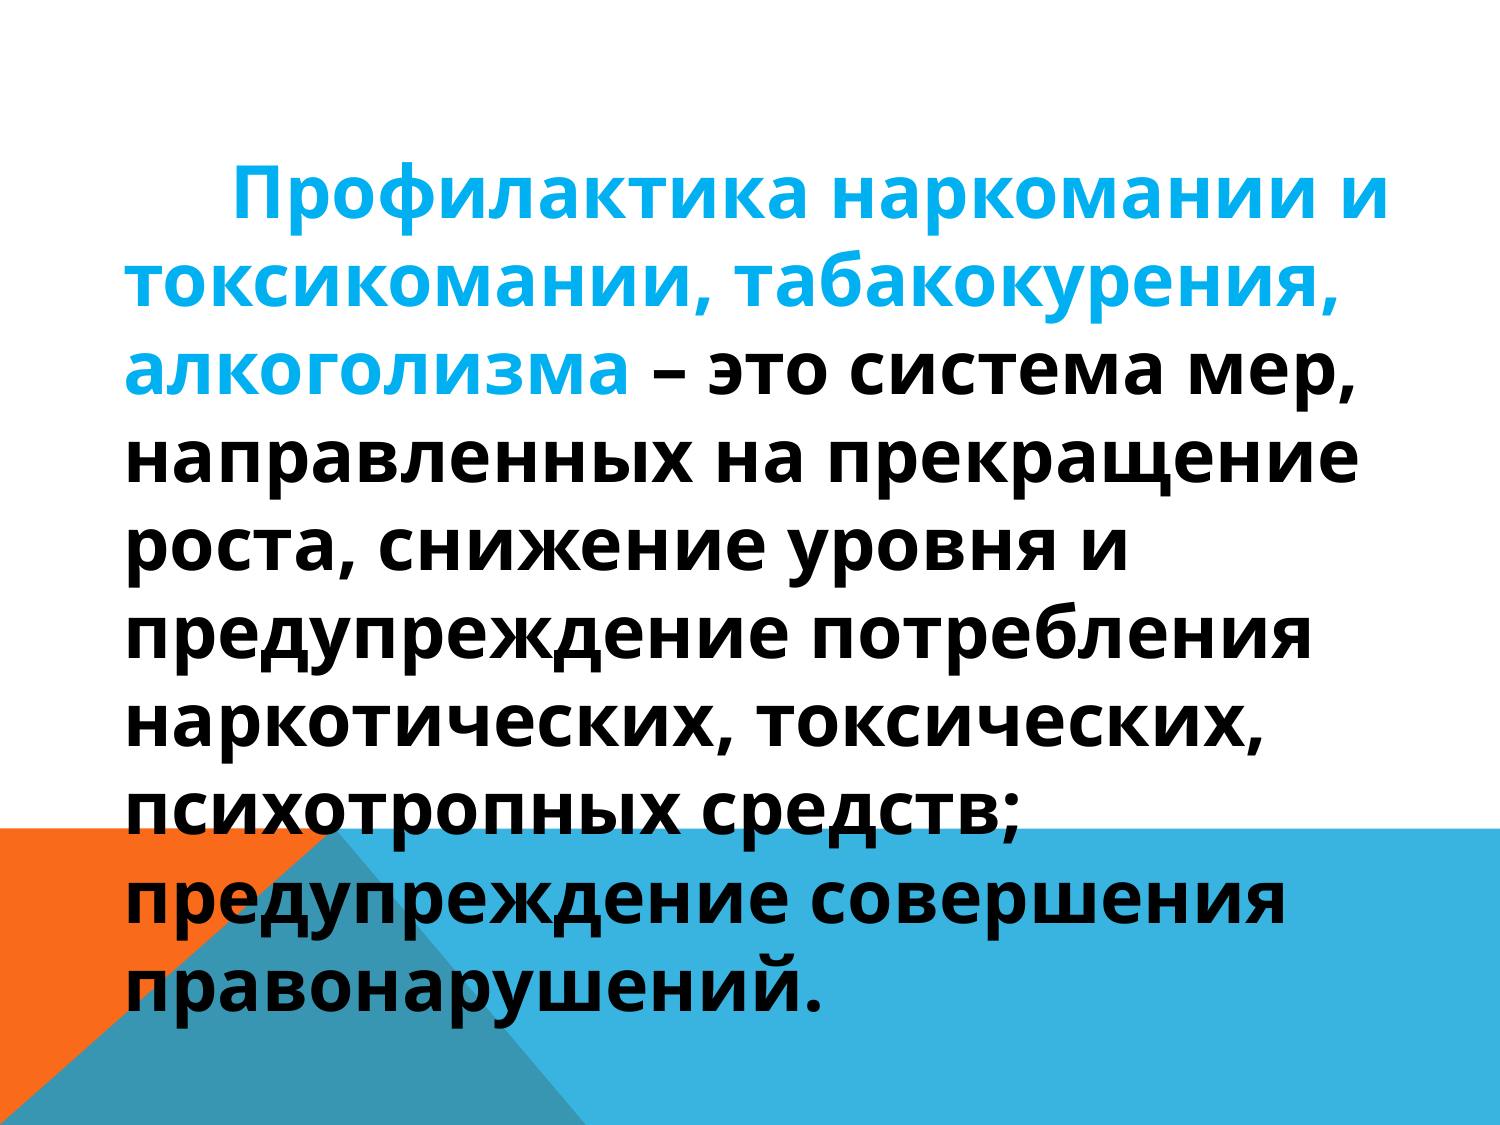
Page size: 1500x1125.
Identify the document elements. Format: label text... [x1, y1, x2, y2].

list Профилактика наркомании и токсикомании, табакокурения, алкоголизма – это система мер, направленных на прекращение роста, снижение уровня и предупреждение потребления наркотических, токсических, психотропных средств; предупреждение совершения правонарушений. [53, 137, 1465, 1035]
